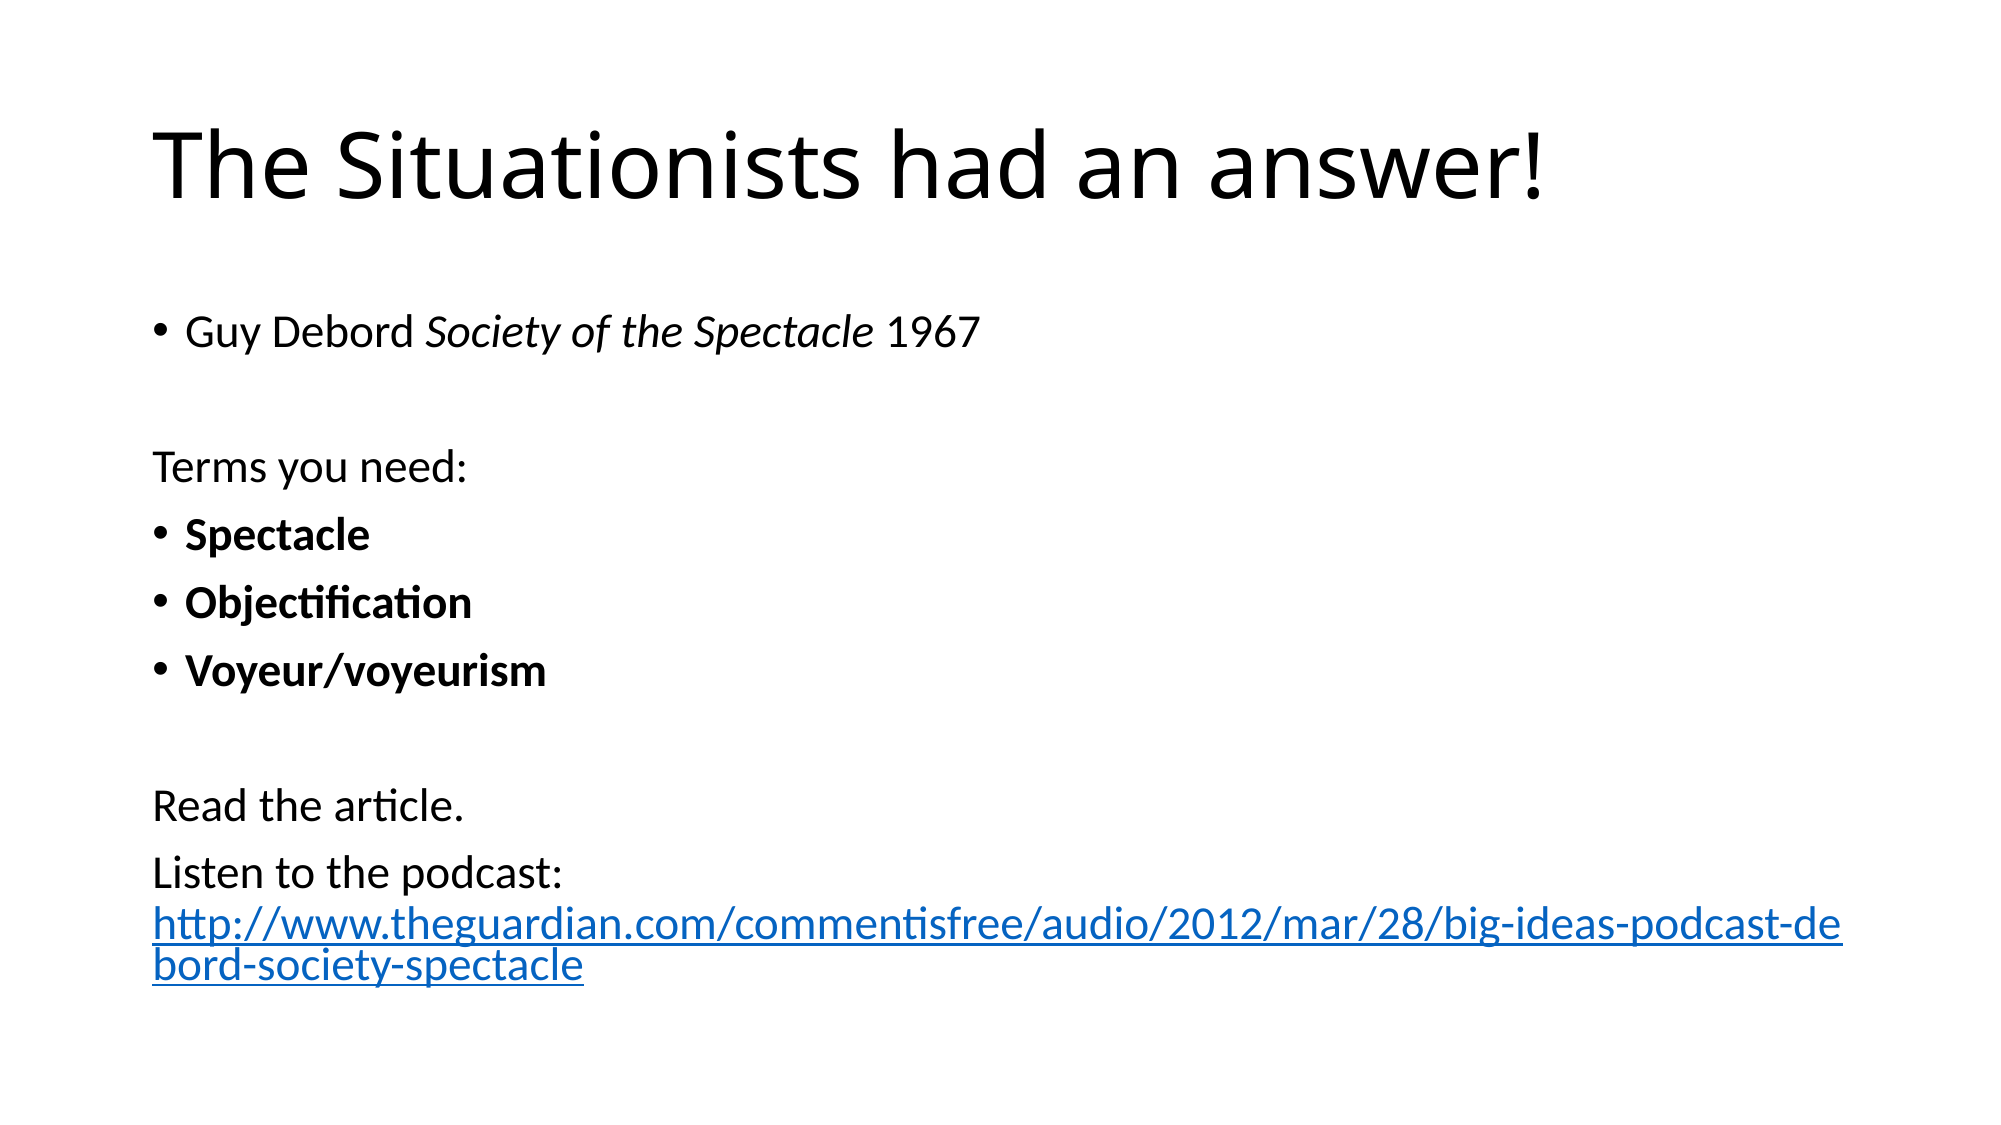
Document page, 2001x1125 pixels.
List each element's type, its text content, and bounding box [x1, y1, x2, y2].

title The Situationists had an answer! [137, 59, 1863, 278]
list Guy Debord Society of the Spectacle 1967 Terms you need: Spectacle Objectification Voyeur/voyeurism Read the article. Listen to the podcast: http://www.theguardian.com/commentisfree/audio/2012/mar/28/big-ideas-podcast-debord-society-spectacle [137, 299, 1863, 1014]
